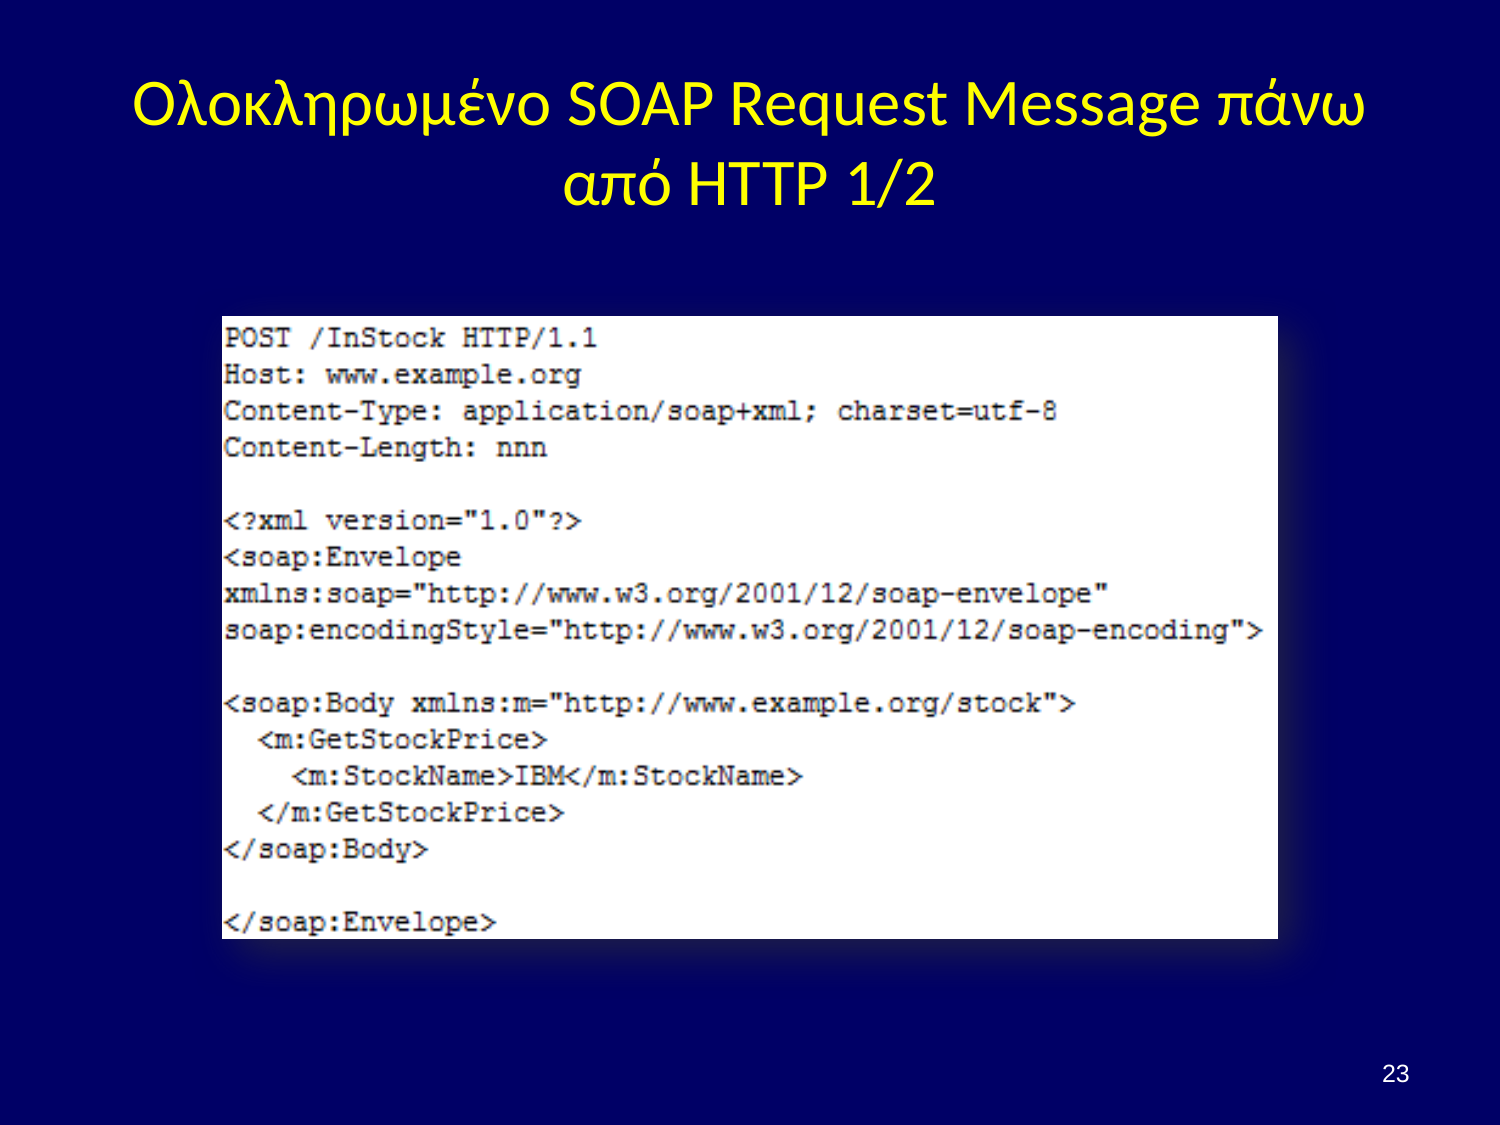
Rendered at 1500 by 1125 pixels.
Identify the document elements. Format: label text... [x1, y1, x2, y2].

picture [222, 316, 1278, 939]
slide_number 23 [1074, 1042, 1425, 1103]
title Ολοκληρωμένο SOAP Request Message πάνω από HTTP 1/2 [75, 45, 1425, 233]
